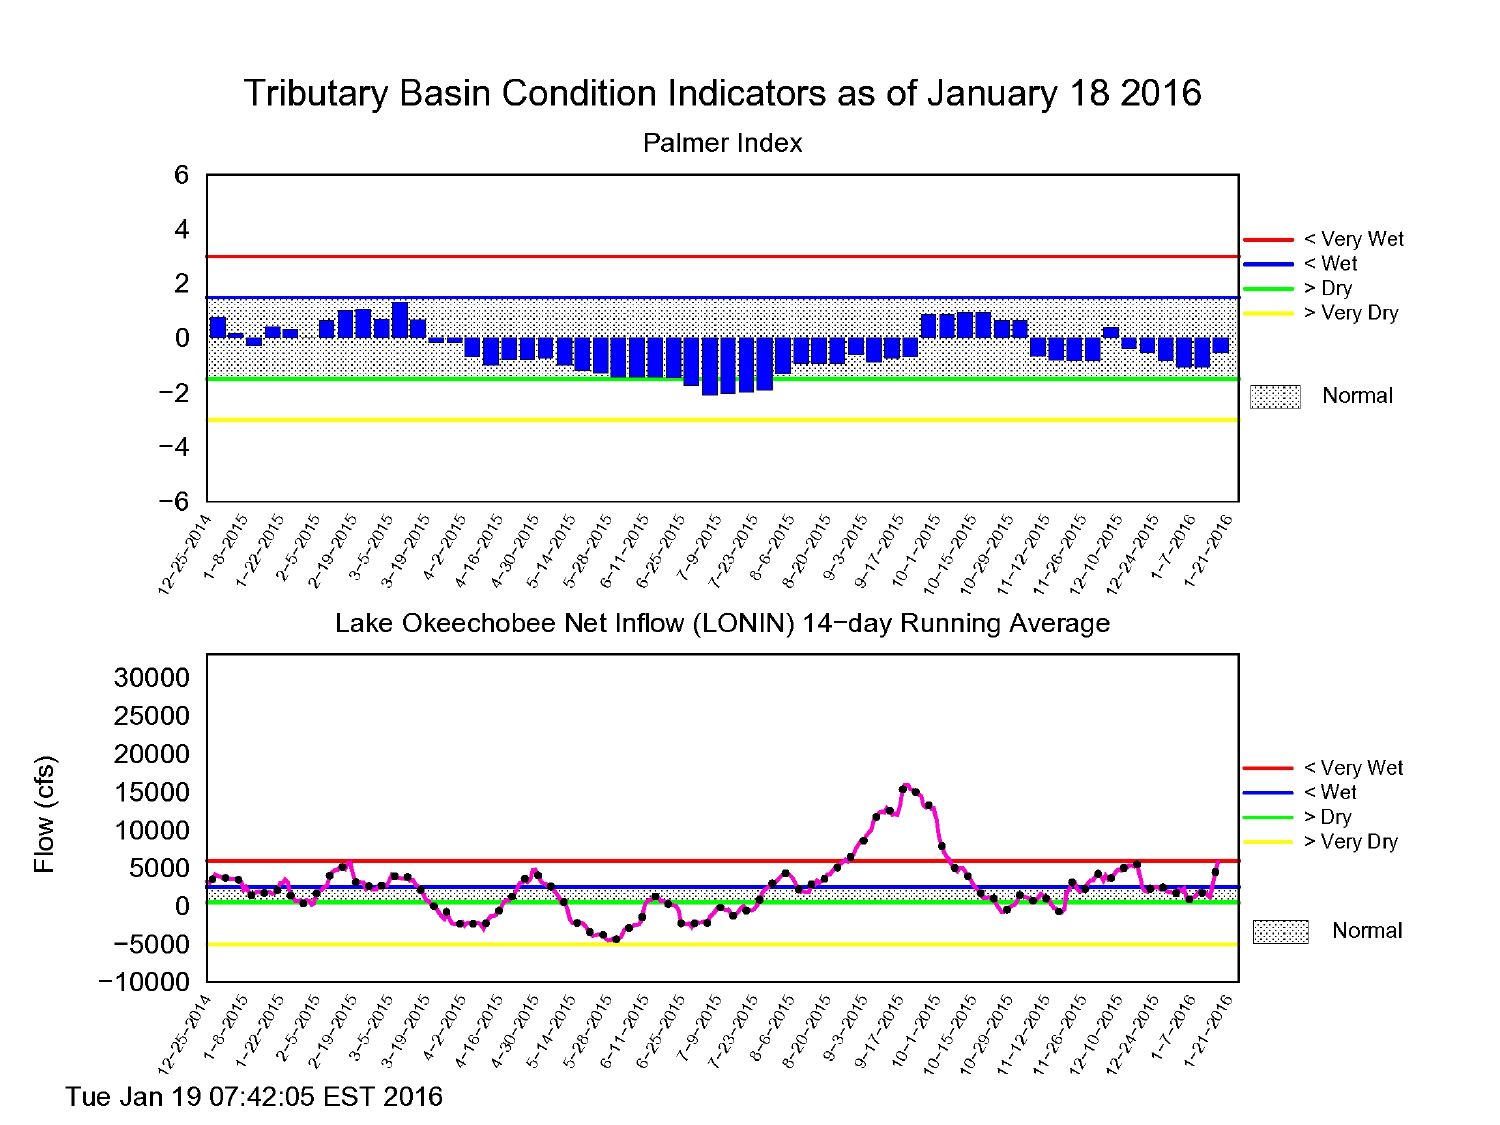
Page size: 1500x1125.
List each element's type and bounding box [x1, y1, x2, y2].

list [1, 0, 1500, 1125]
